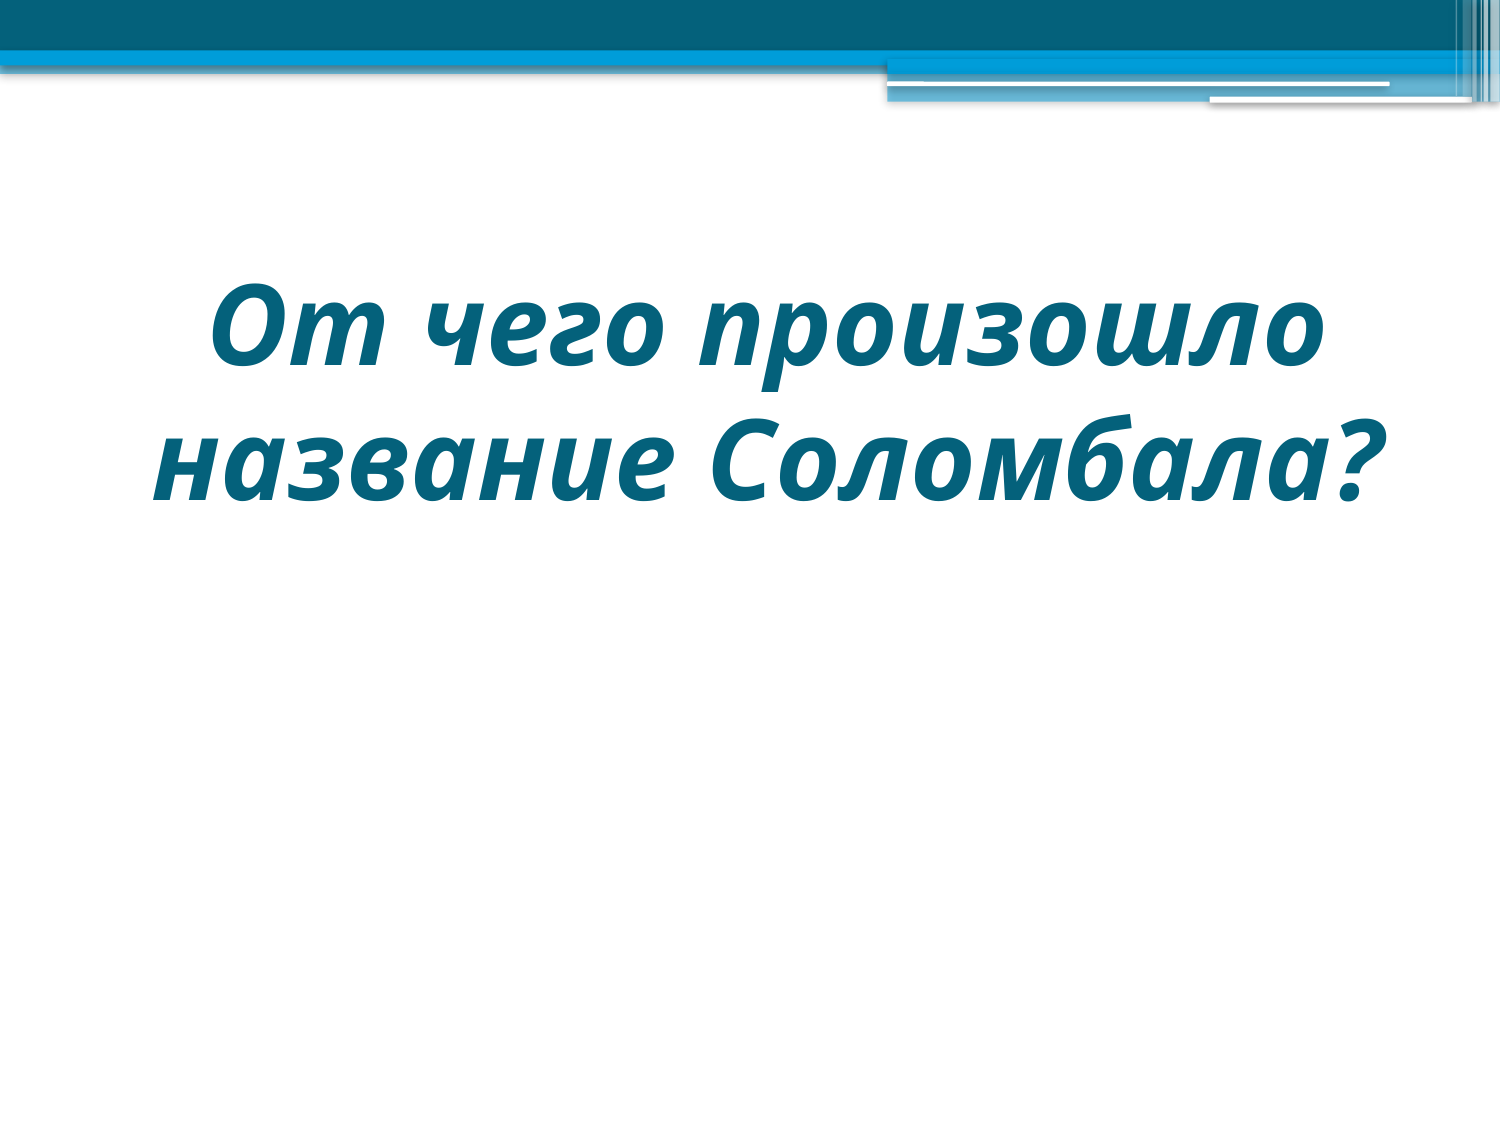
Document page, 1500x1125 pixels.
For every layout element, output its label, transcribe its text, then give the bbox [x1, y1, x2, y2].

title [171, 257, 1470, 903]
text_box От чего произошло название Соломбала? [105, 246, 1430, 531]
